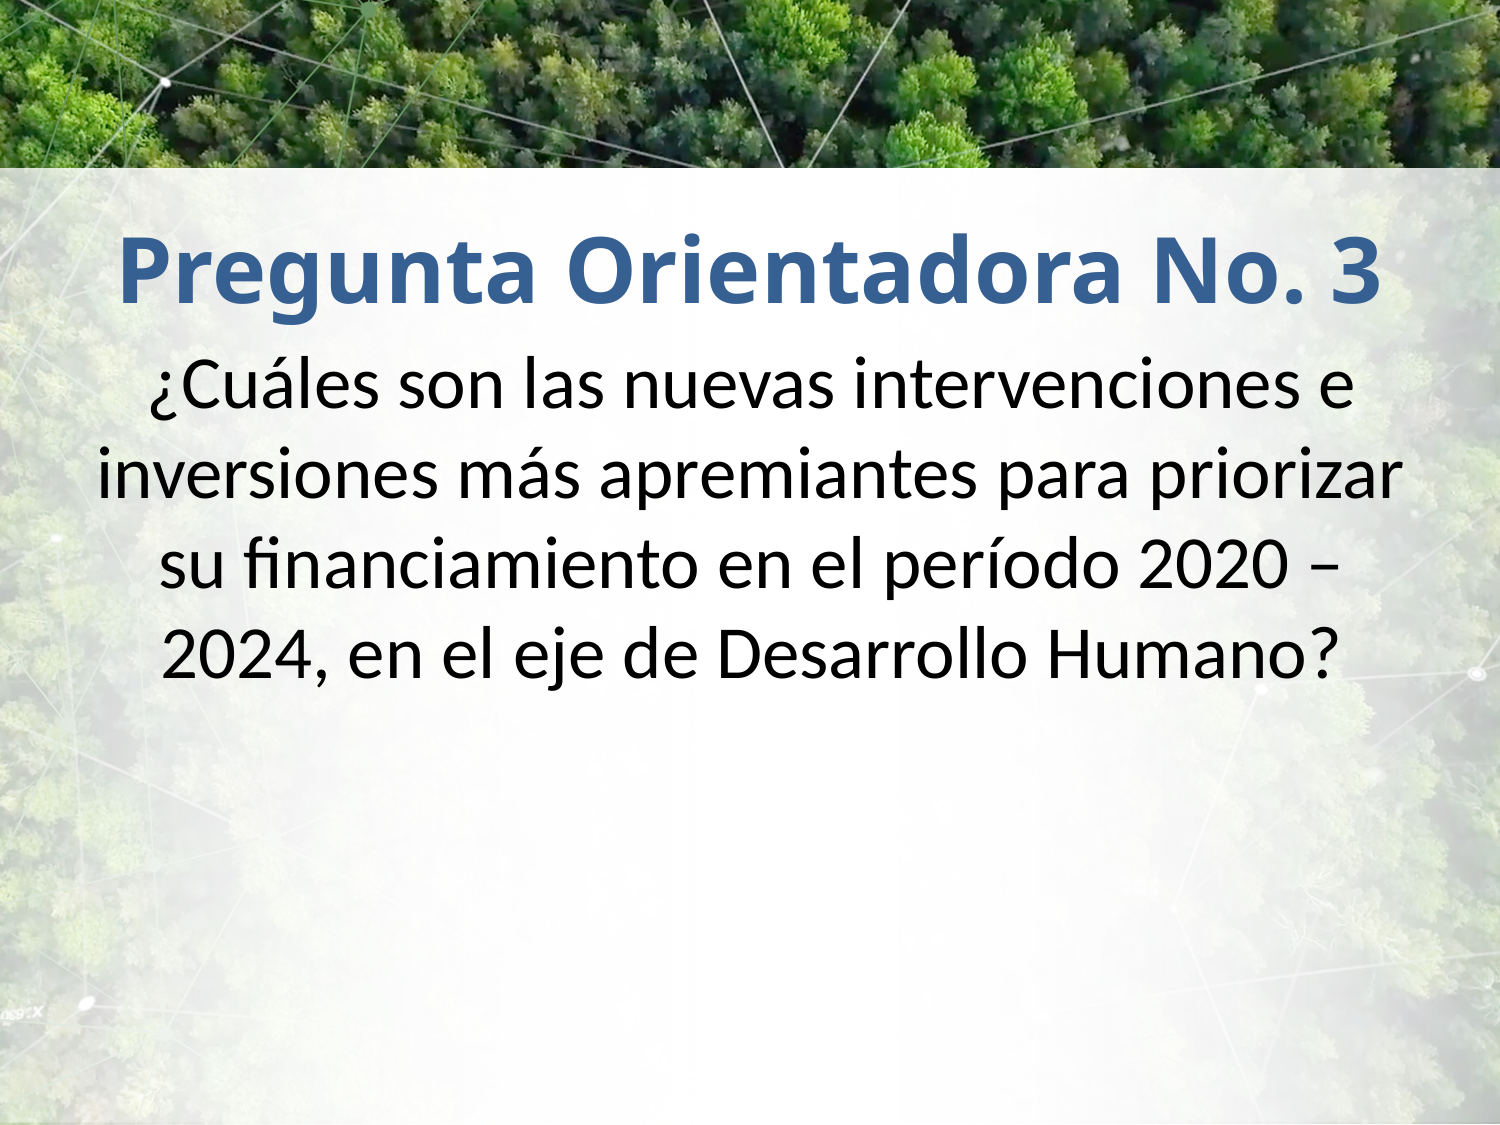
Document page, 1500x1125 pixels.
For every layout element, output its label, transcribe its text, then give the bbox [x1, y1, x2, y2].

title Pregunta Orientadora No. 3 [75, 172, 1425, 361]
picture [0, 0, 1500, 1125]
list ¿Cuáles son las nuevas intervenciones e inversiones más apremiantes para priorizar su financiamiento en el período 2020 – 2024, en el eje de Desarrollo Humano? [76, 326, 1427, 1069]
